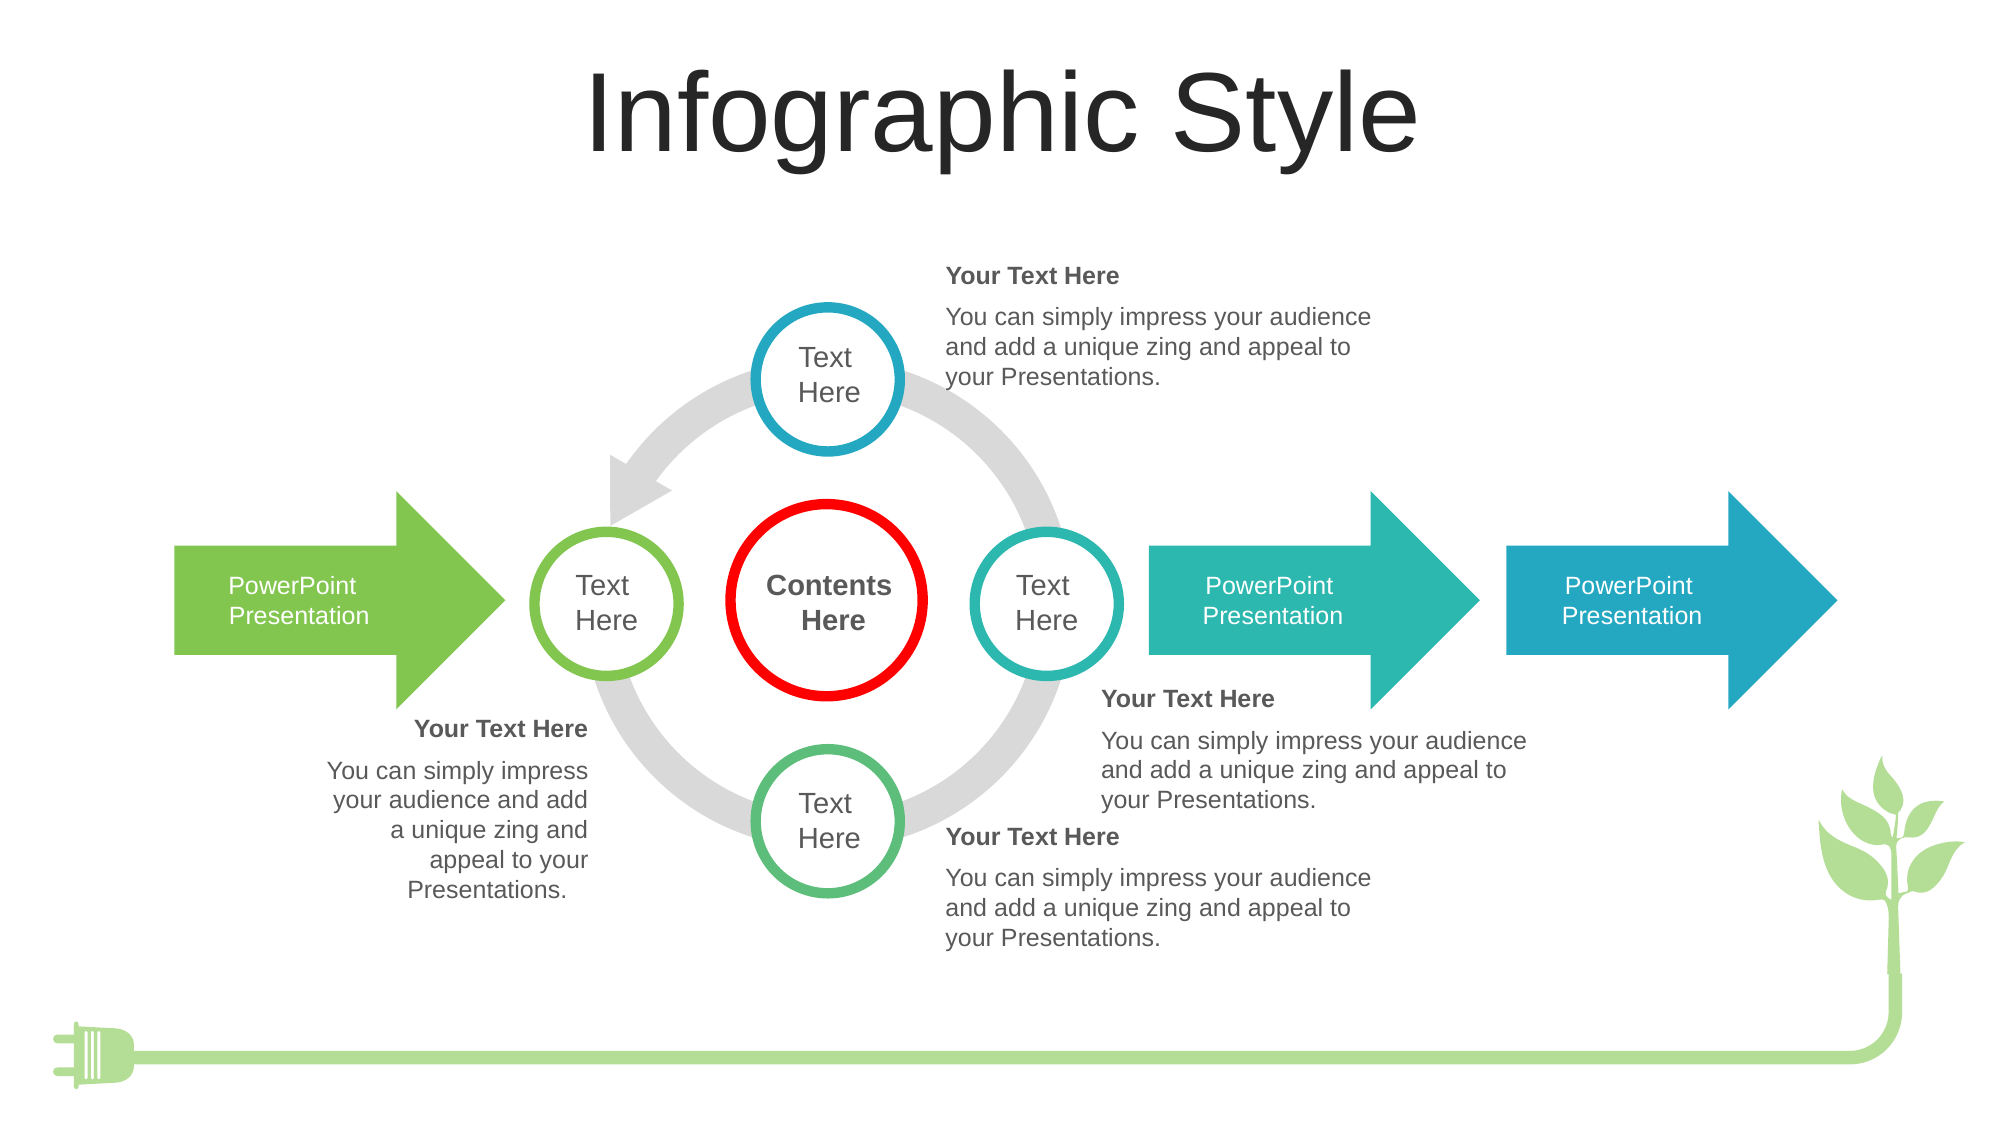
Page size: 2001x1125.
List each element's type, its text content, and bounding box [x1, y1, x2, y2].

text_box PowerPoint Presentation [1543, 562, 1728, 637]
text_box [173, 488, 507, 705]
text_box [930, 812, 1413, 961]
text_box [1086, 675, 1568, 823]
list Infographic Style [53, 55, 1952, 175]
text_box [930, 251, 1413, 399]
text_box PowerPoint Presentation [211, 562, 388, 637]
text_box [304, 705, 604, 914]
text_box [1147, 488, 1482, 675]
text_box [1505, 488, 1839, 712]
text_box PowerPoint Presentation [1186, 562, 1368, 637]
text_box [534, 307, 1119, 894]
